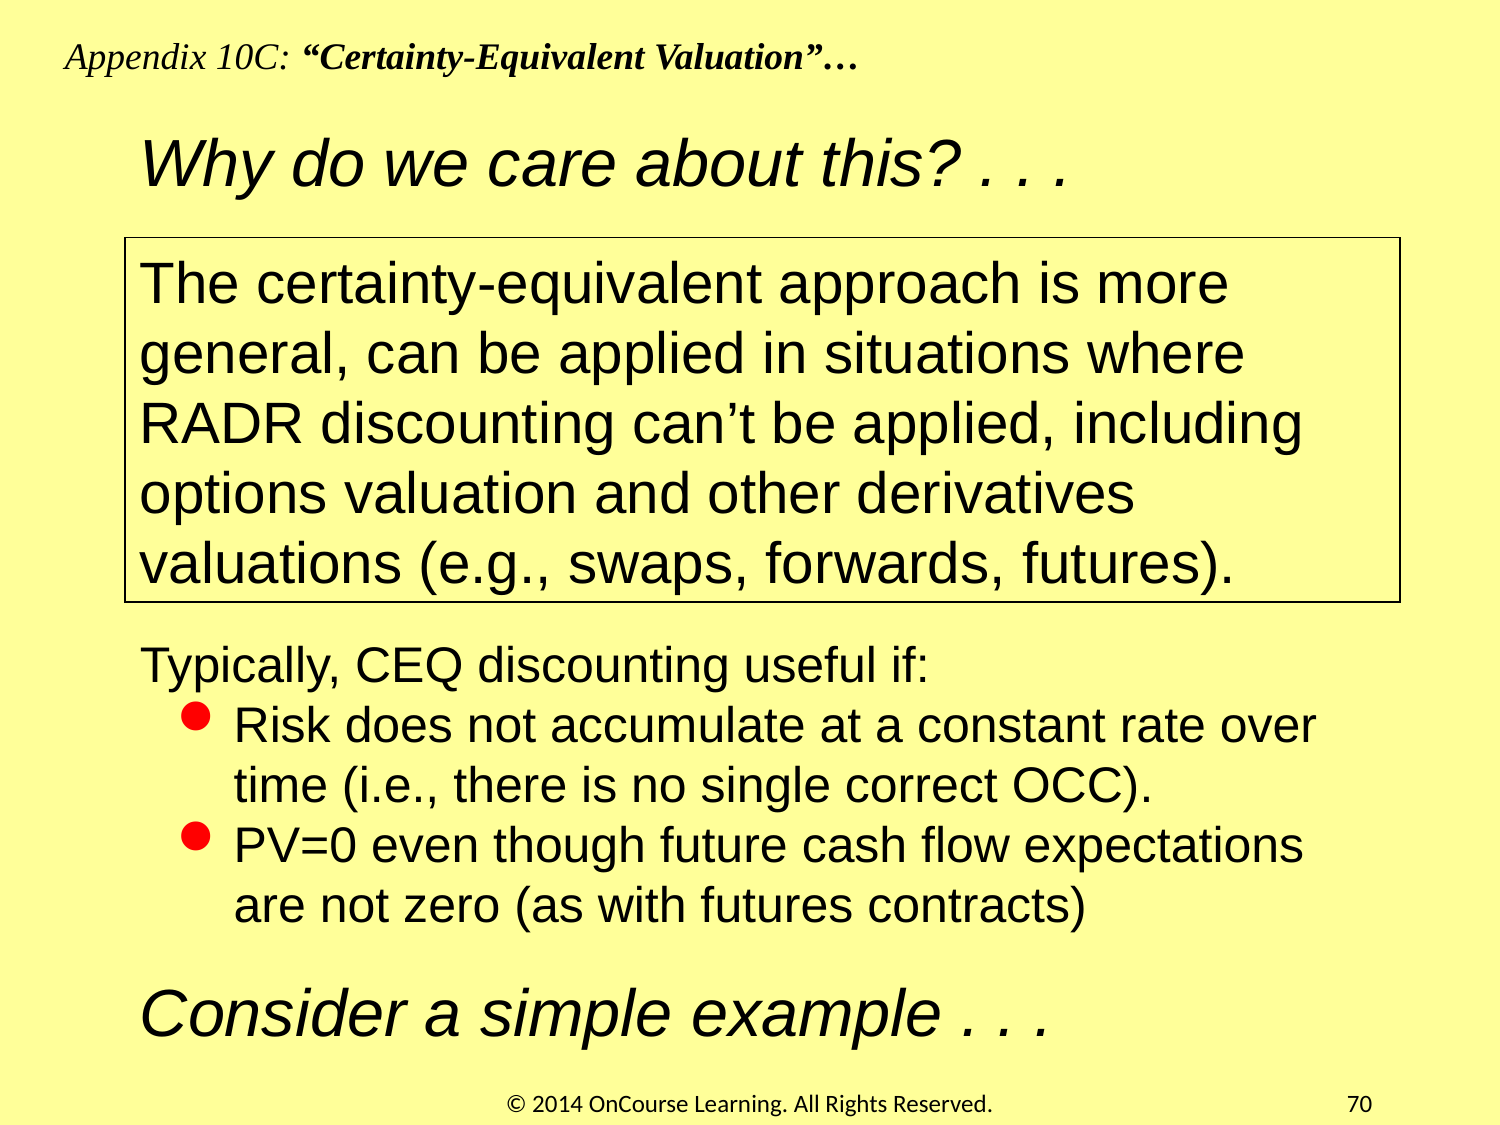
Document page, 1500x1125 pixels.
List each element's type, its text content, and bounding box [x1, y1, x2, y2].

text_box Typically, CEQ discounting useful if: Risk does not accumulate at a constant rate over time (i.e., there is no single correct OCC). PV=0 even though future cash flow expectations are not zero (as with futures contracts) [124, 624, 1400, 940]
text_box Why do we care about this? . . . [124, 112, 1400, 208]
text_box The certainty-equivalent approach is more general, can be applied in situations where RADR discounting can’t be applied, including options valuation and other derivatives valuations (e.g., swaps, forwards, futures). [124, 237, 1400, 603]
footer © 2014 OnCourse Learning. All Rights Reserved. [300, 1050, 1200, 1125]
text_box Appendix 10C: “Certainty-Equivalent Valuation”… [50, 24, 1150, 85]
slide_number 70 [1200, 1058, 1388, 1125]
text_box Consider a simple example . . . [124, 962, 1400, 1058]
